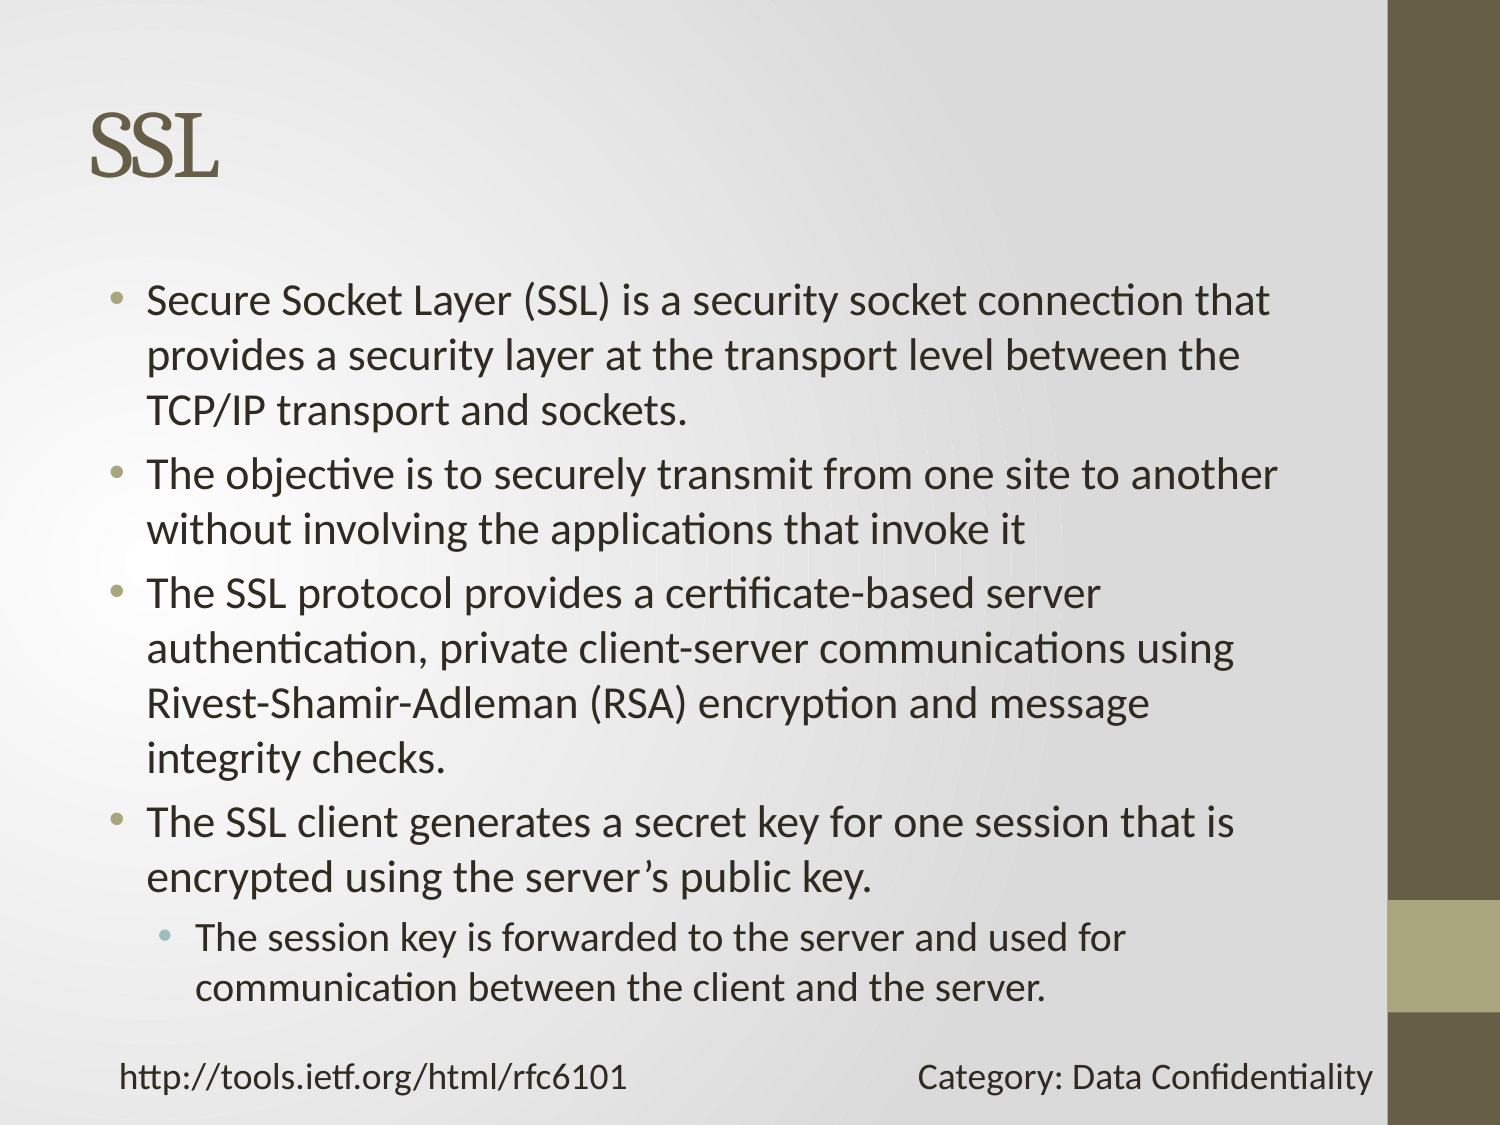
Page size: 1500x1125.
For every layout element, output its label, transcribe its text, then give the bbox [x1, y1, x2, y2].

title SSL [75, 45, 1325, 233]
list Secure Socket Layer (SSL) is a security socket connection that provides a security layer at the transport level between the TCP/IP transport and sockets. The objective is to securely transmit from one site to another without involving the applications that invoke it The SSL protocol provides a certificate-based server authentication, private client-server communications using Rivest-Shamir-Adleman (RSA) encryption and message integrity checks. The SSL client generates a secret key for one session that is encrypted using the server’s public key. The session key is forwarded to the server and used for communication between the client and the server. [75, 262, 1325, 1050]
text_box http://tools.ietf.org/html/rfc6101 [104, 1044, 643, 1105]
text_box Category: Data Confidentiality [903, 1044, 1389, 1105]
